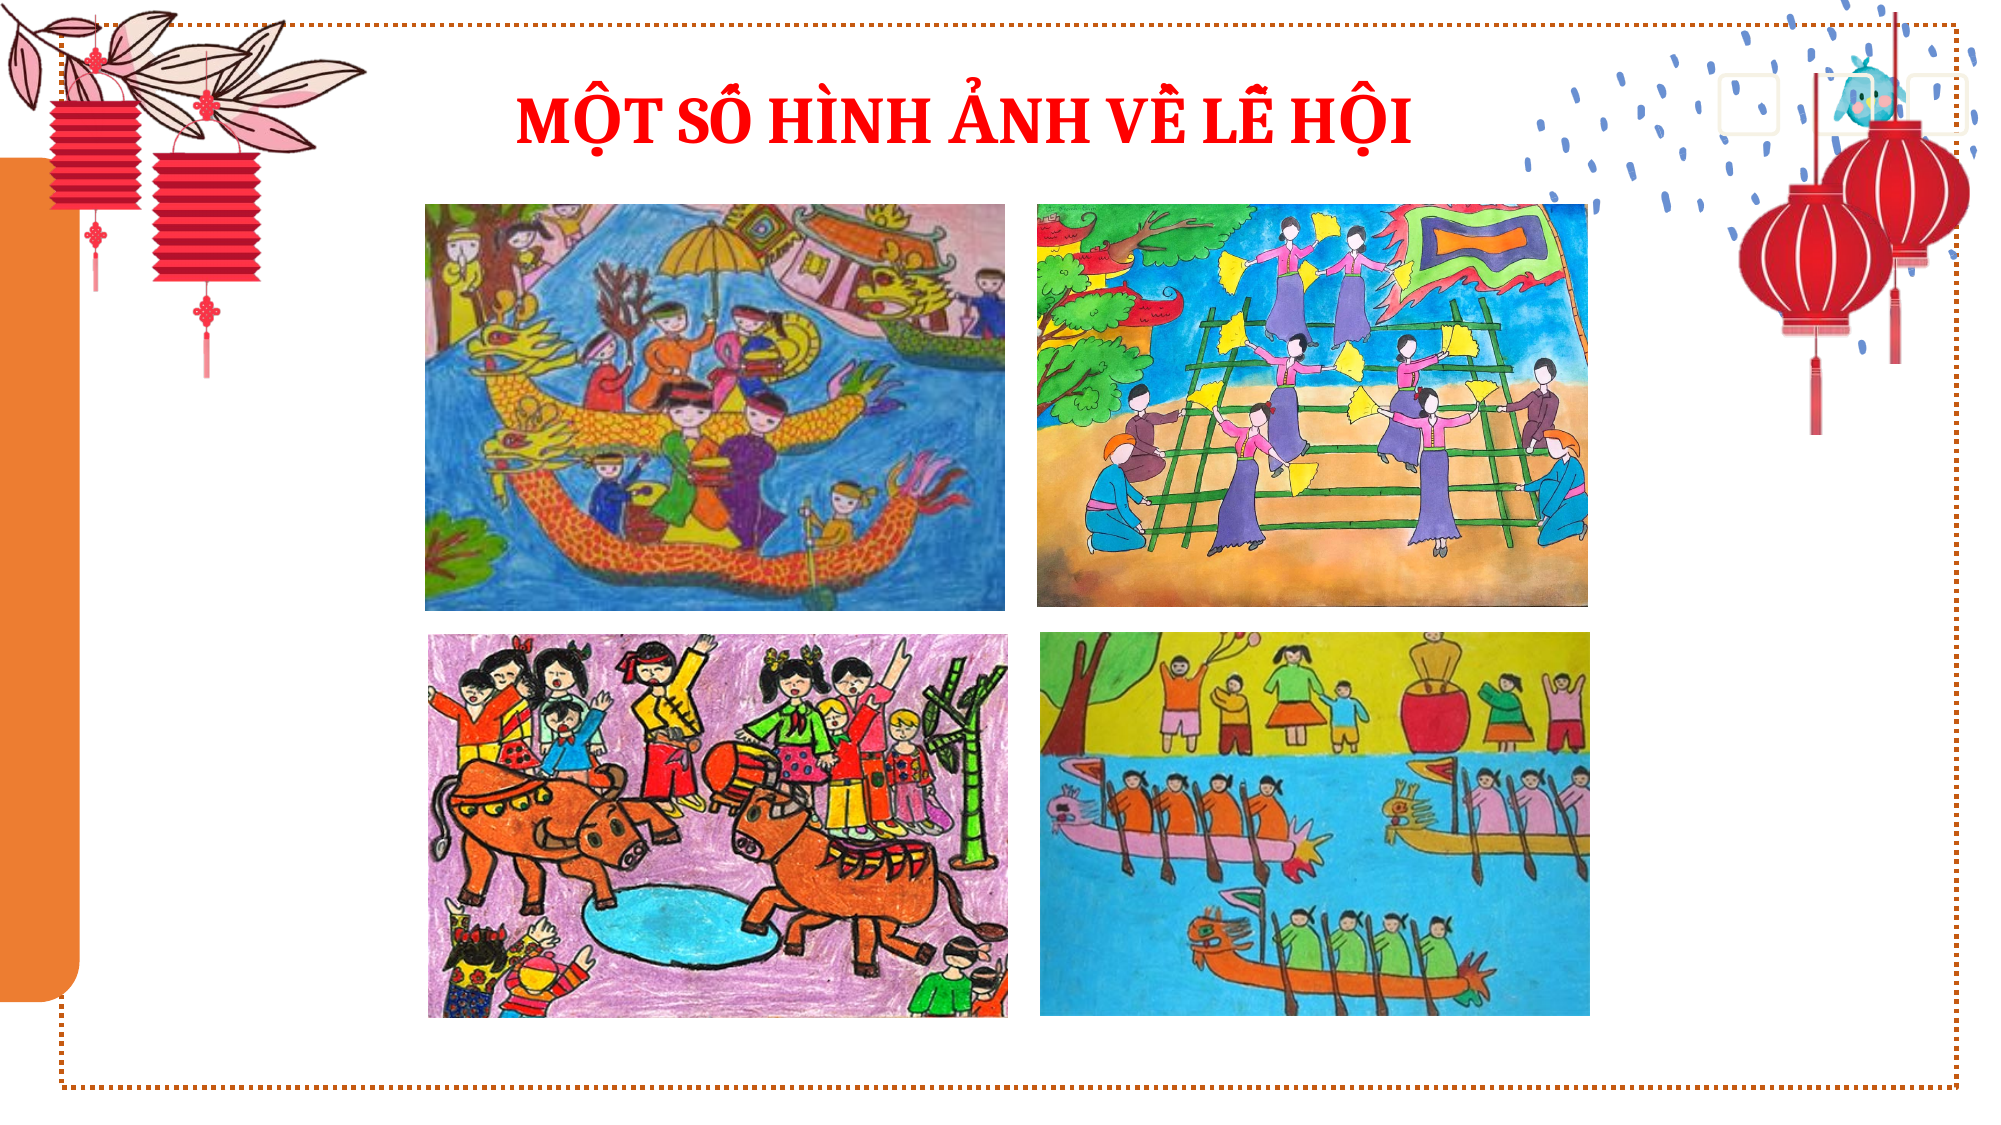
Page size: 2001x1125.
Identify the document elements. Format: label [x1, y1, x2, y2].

picture [1558, 504, 1564, 511]
text_box [0, 0, 2000, 1125]
picture [148, 48, 264, 379]
text_box [1717, 73, 1733, 137]
picture [427, 634, 1008, 1018]
picture [46, 12, 144, 293]
picture [1037, 0, 2001, 607]
picture [1554, 475, 1560, 484]
picture [425, 204, 1005, 611]
picture [1039, 632, 1590, 1016]
picture [1241, 241, 1248, 248]
